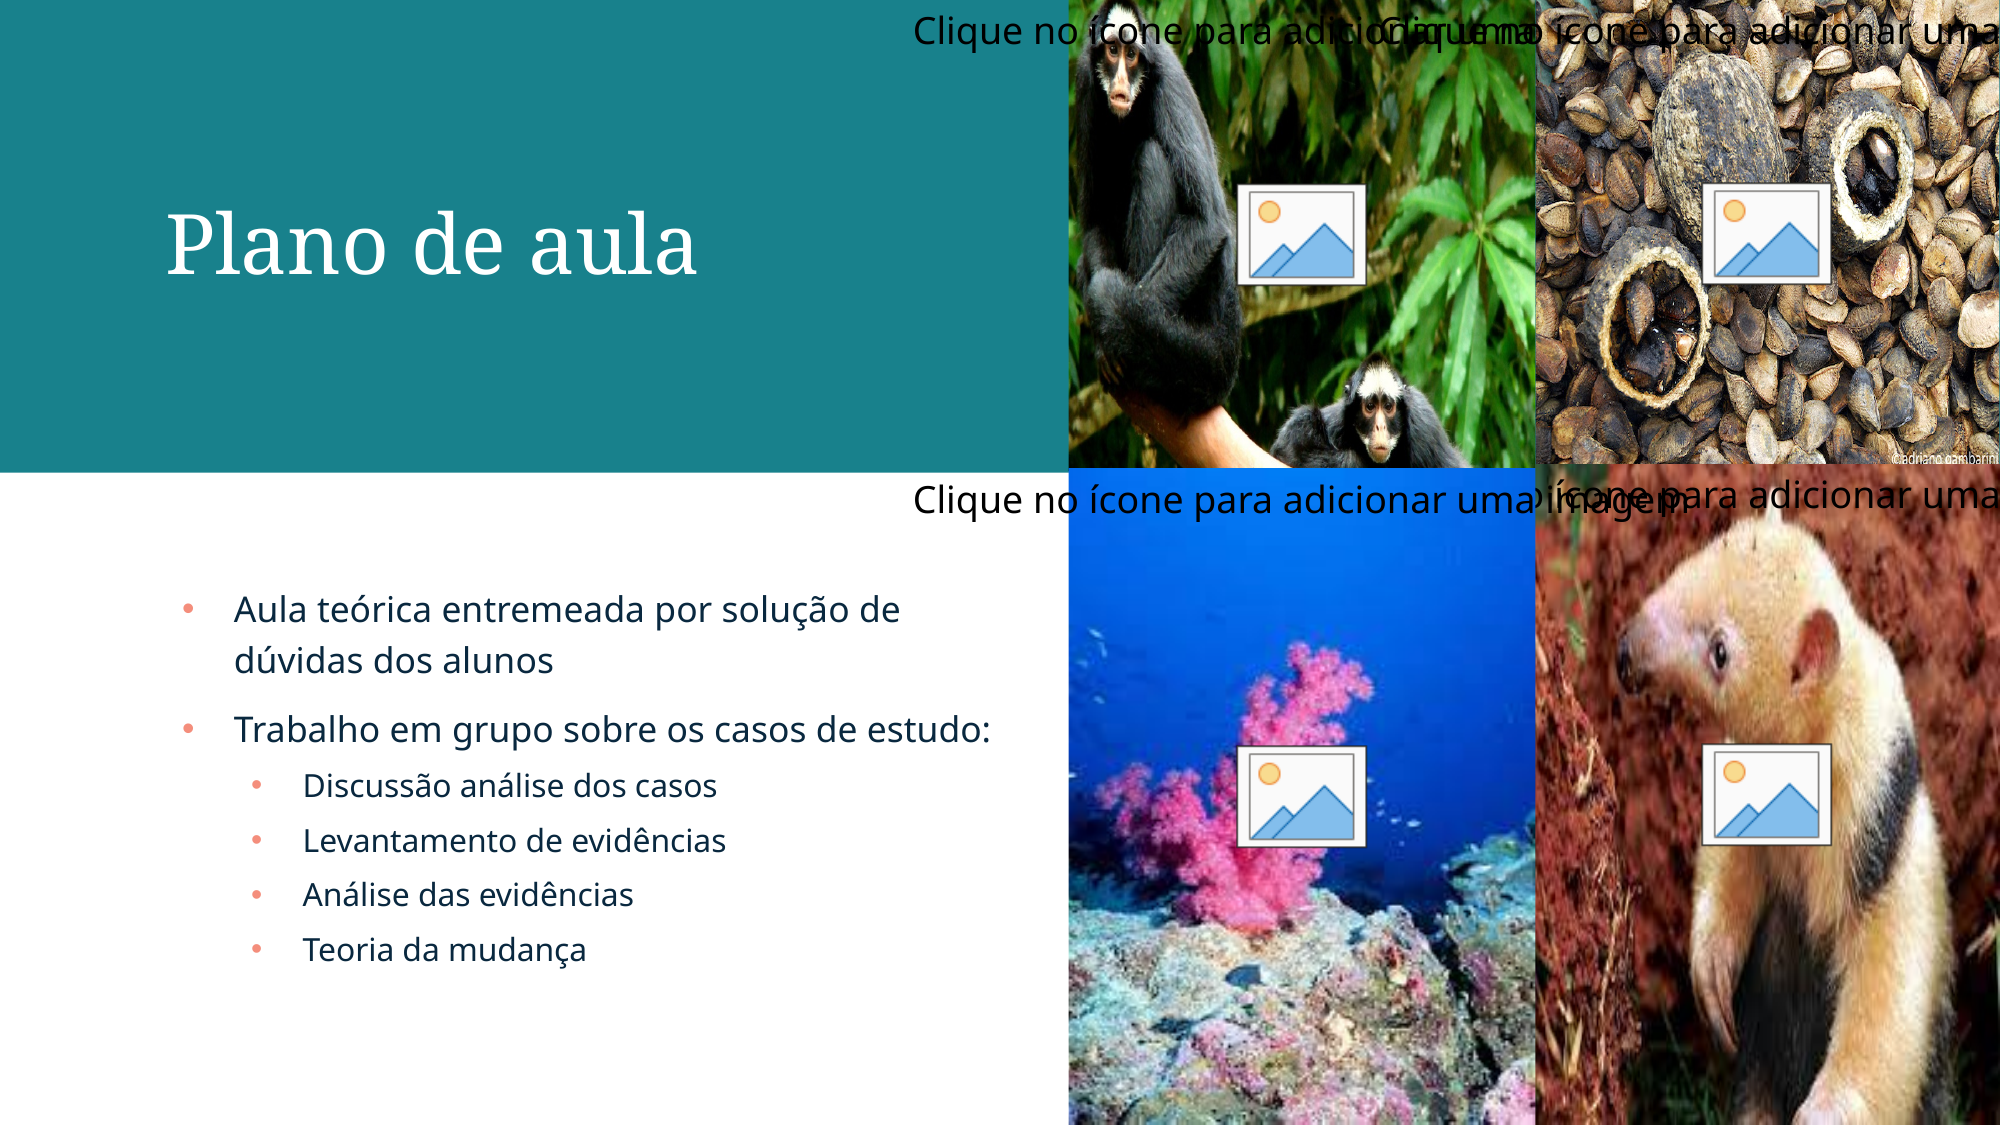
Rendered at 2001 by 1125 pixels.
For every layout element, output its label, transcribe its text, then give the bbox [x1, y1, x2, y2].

picture [1068, 0, 2000, 1125]
list Aula teórica entremeada por solução de dúvidas dos alunos Trabalho em grupo sobre os casos de estudo: Discussão análise dos casos Levantamento de evidências Análise das evidências Teoria da mudança [167, 571, 1018, 1031]
title Plano de aula [150, 86, 1035, 409]
